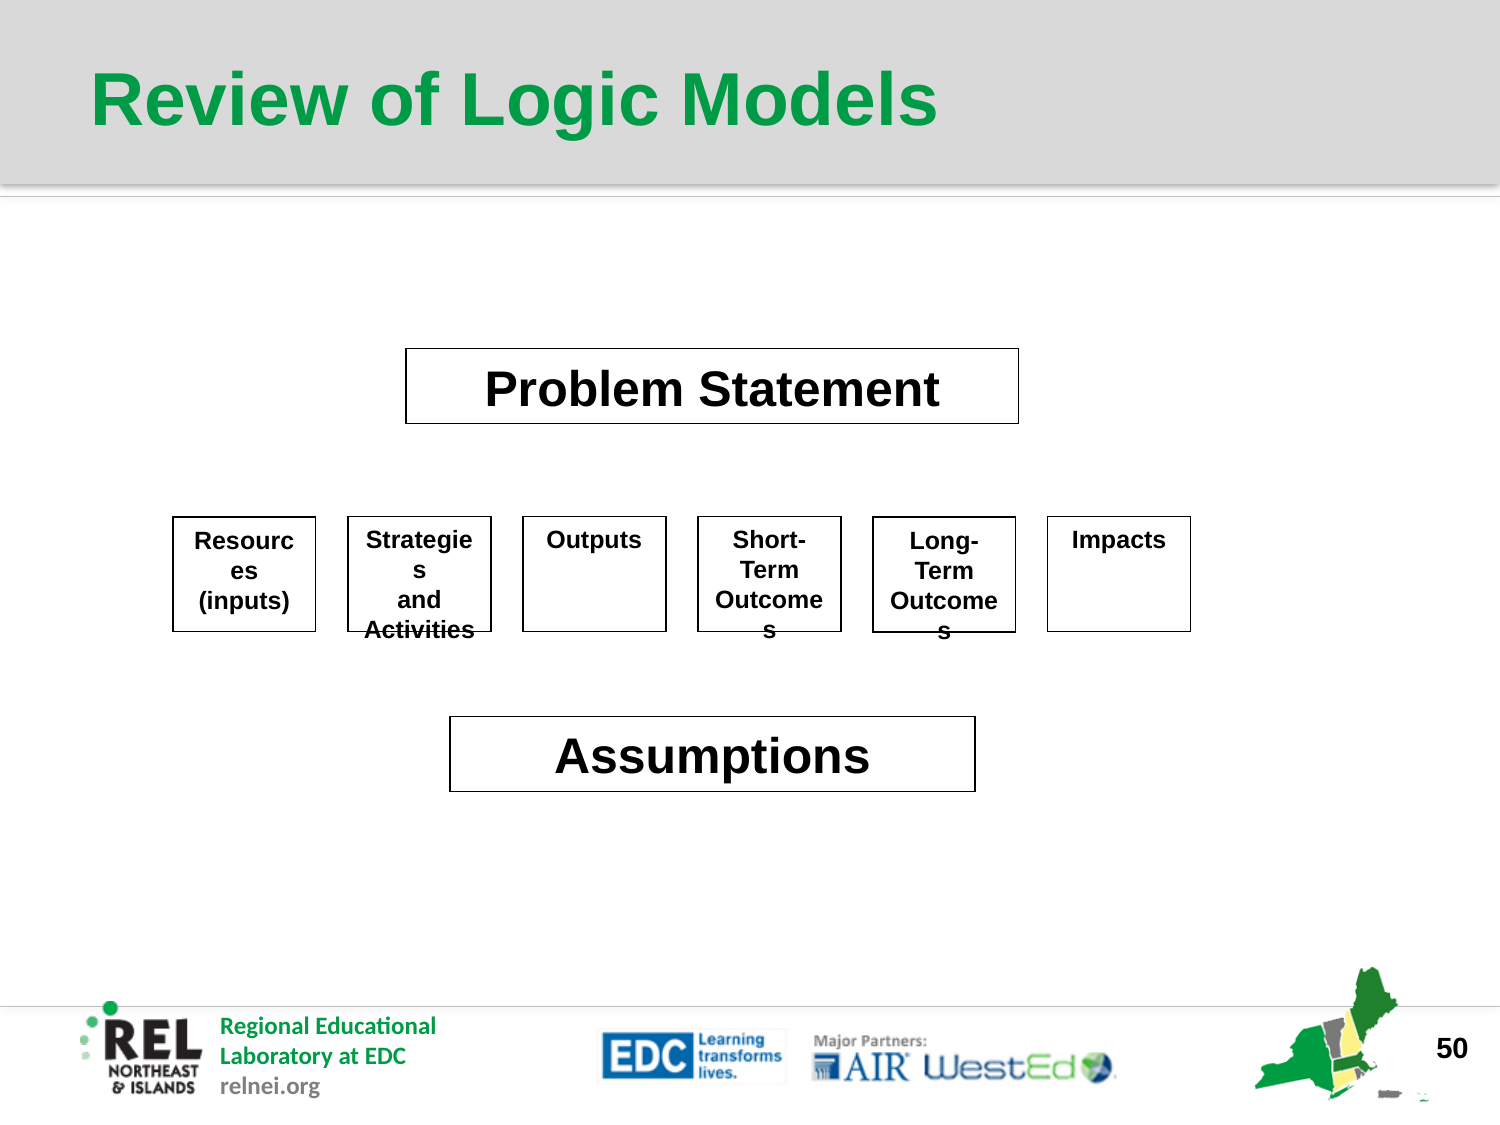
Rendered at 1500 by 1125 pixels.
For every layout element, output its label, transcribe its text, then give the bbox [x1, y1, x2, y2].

slide_number 50 [1392, 1017, 1484, 1077]
picture [80, 1001, 227, 1108]
title Review of Logic Models [75, 25, 1425, 165]
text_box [168, 287, 1238, 888]
picture [1245, 964, 1442, 1103]
picture [594, 1028, 1138, 1091]
